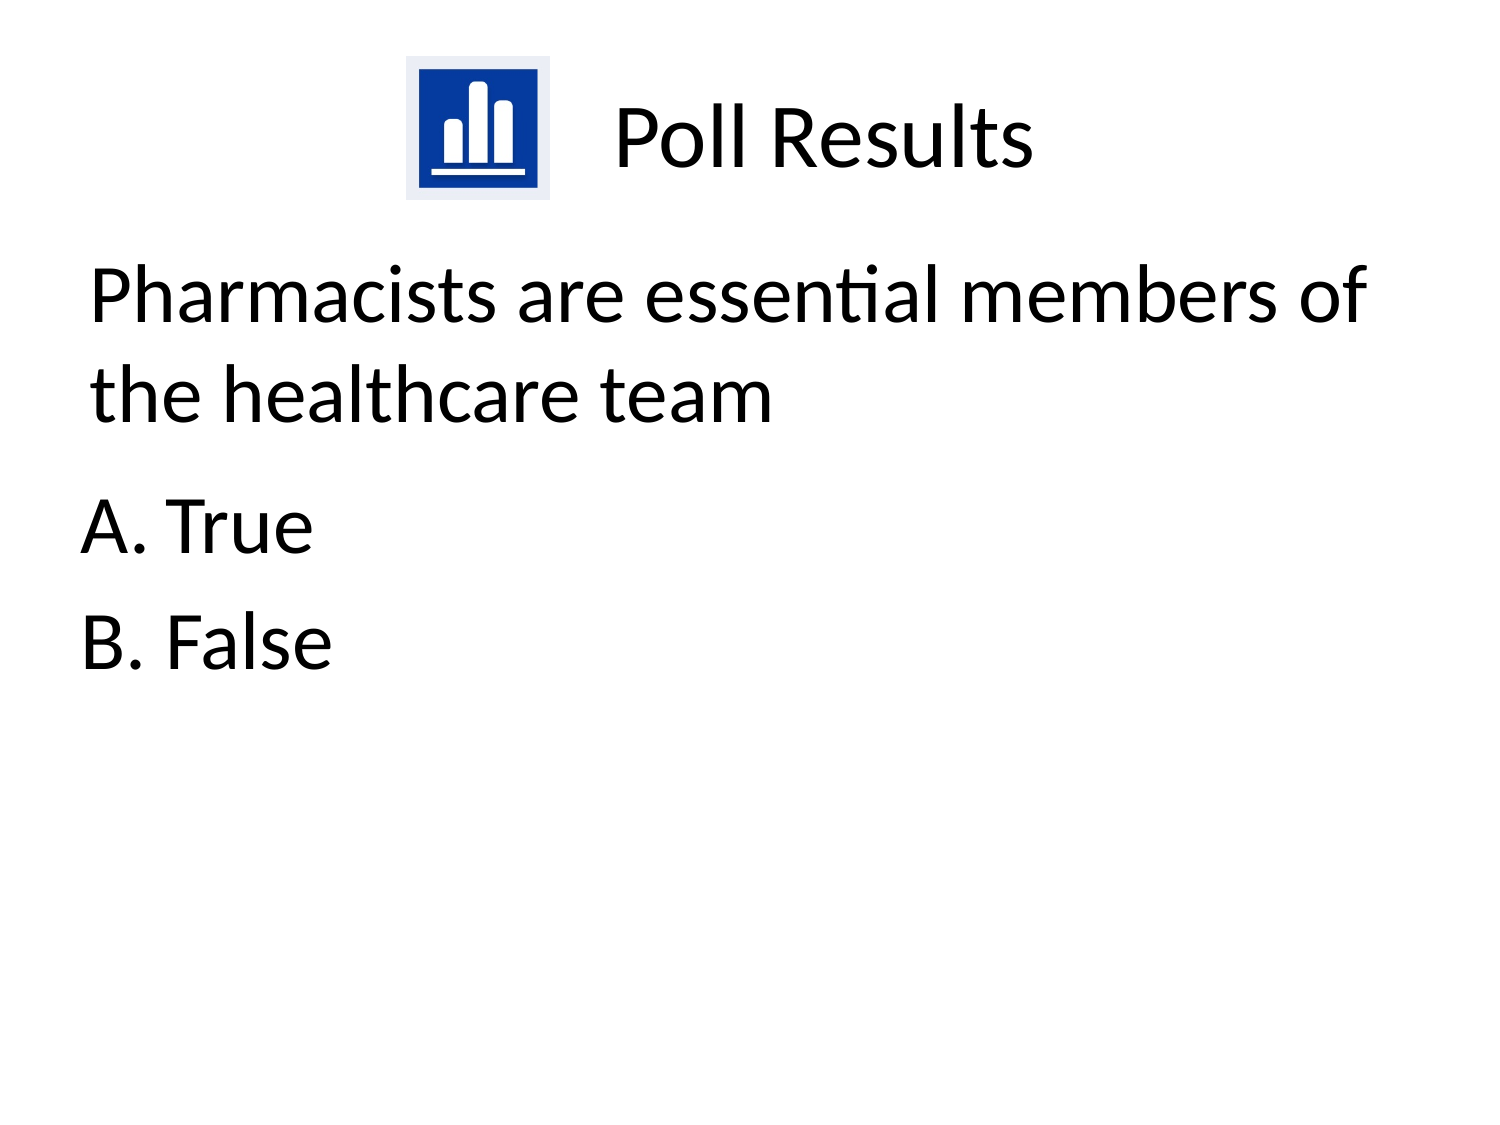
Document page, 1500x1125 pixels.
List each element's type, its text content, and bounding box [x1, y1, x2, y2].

title Poll Results [150, 37, 1500, 225]
list True False [0, 462, 725, 1125]
picture [405, 55, 551, 201]
text_box Pharmacists are essential members of the healthcare team [74, 232, 1413, 447]
